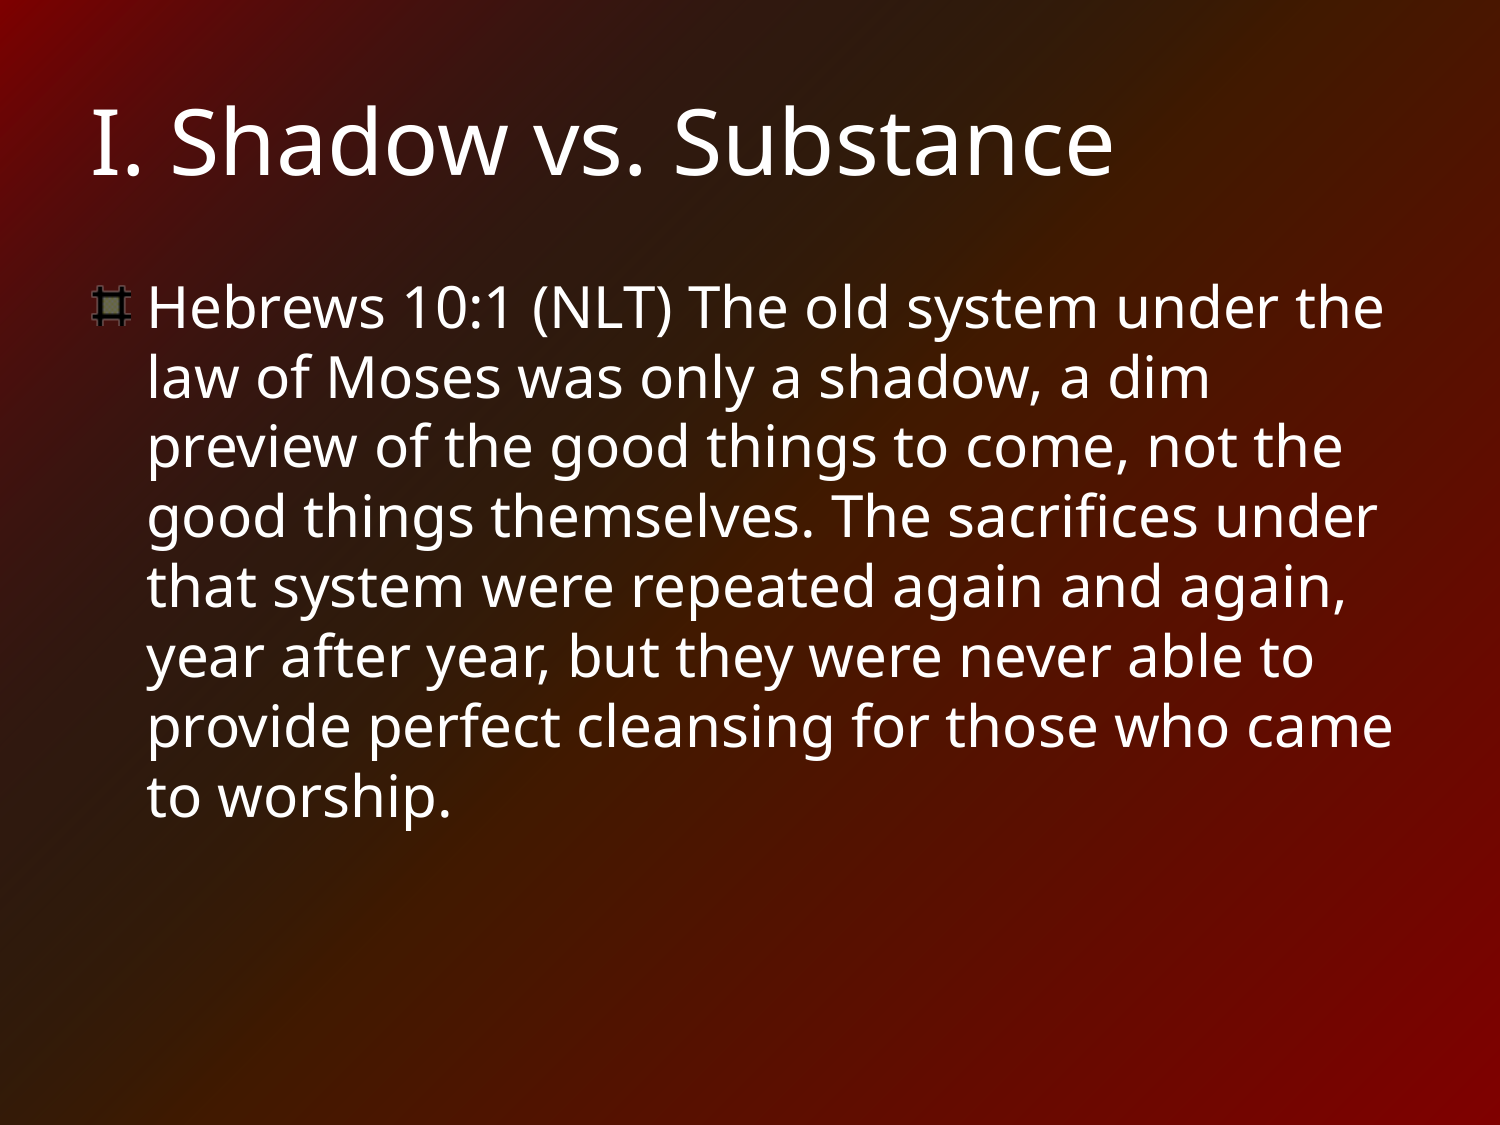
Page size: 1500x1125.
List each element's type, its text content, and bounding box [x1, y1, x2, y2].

list Hebrews 10:1 (NLT) The old system under the law of Moses was only a shadow, a dim preview of the good things to come, not the good things themselves. The sacrifices under that system were repeated again and again, year after year, but they were never able to provide perfect cleansing for those who came to worship. [75, 262, 1425, 1005]
picture [90, 284, 131, 326]
title I. Shadow vs. Substance [75, 45, 1425, 233]
